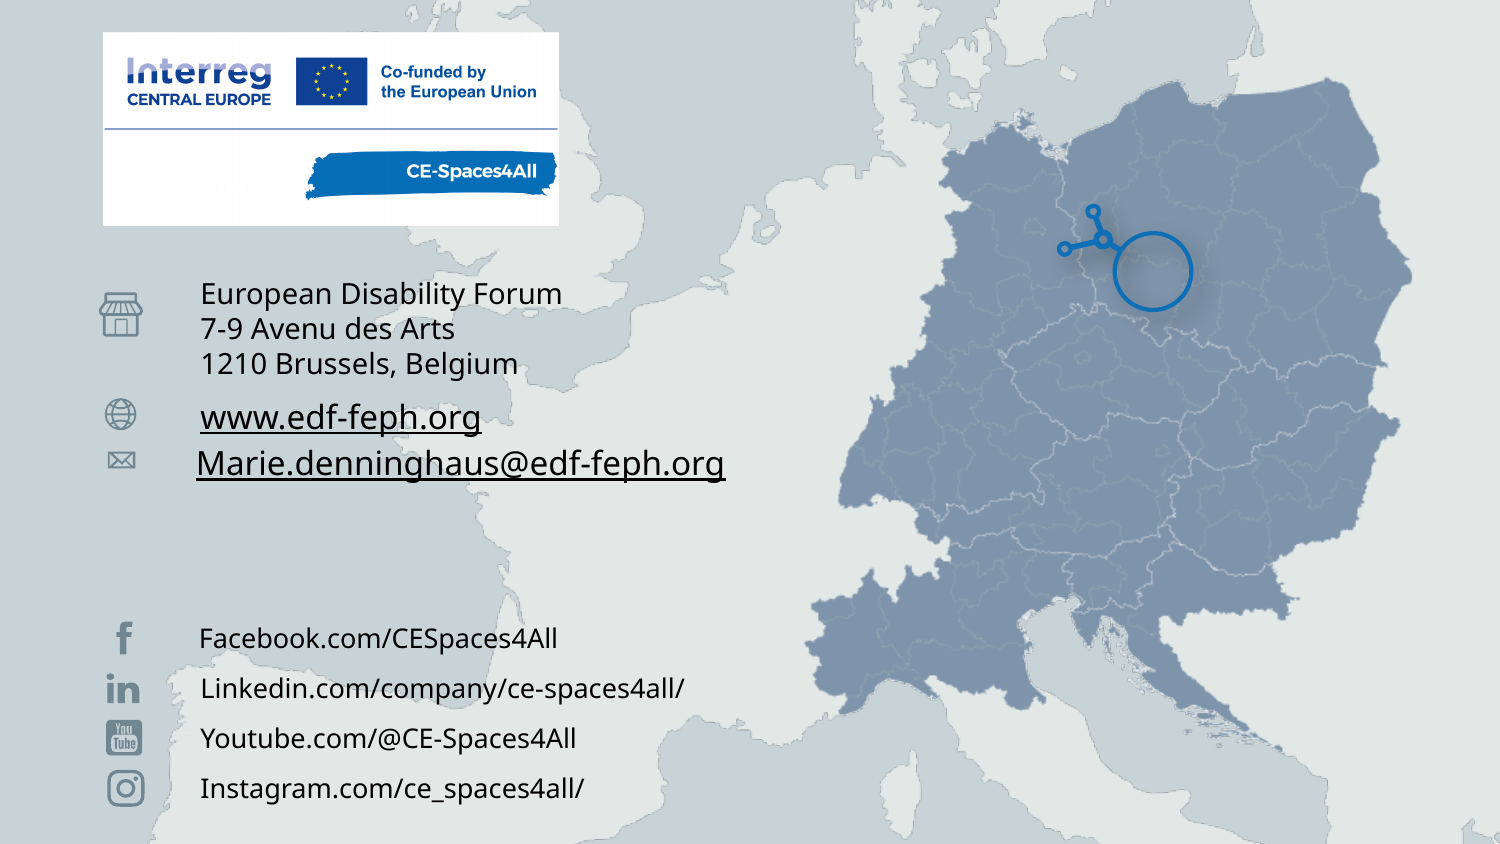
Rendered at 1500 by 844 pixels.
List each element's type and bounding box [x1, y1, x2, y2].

text_box [116, 621, 124, 655]
picture [102, 0, 1500, 844]
text_box [107, 769, 124, 807]
text_box [107, 682, 114, 704]
text_box [117, 682, 124, 704]
text_box [98, 292, 124, 337]
text_box [116, 779, 124, 798]
text_box [107, 451, 124, 469]
text_box [104, 398, 124, 431]
text_box [106, 719, 124, 756]
text_box [106, 673, 115, 681]
